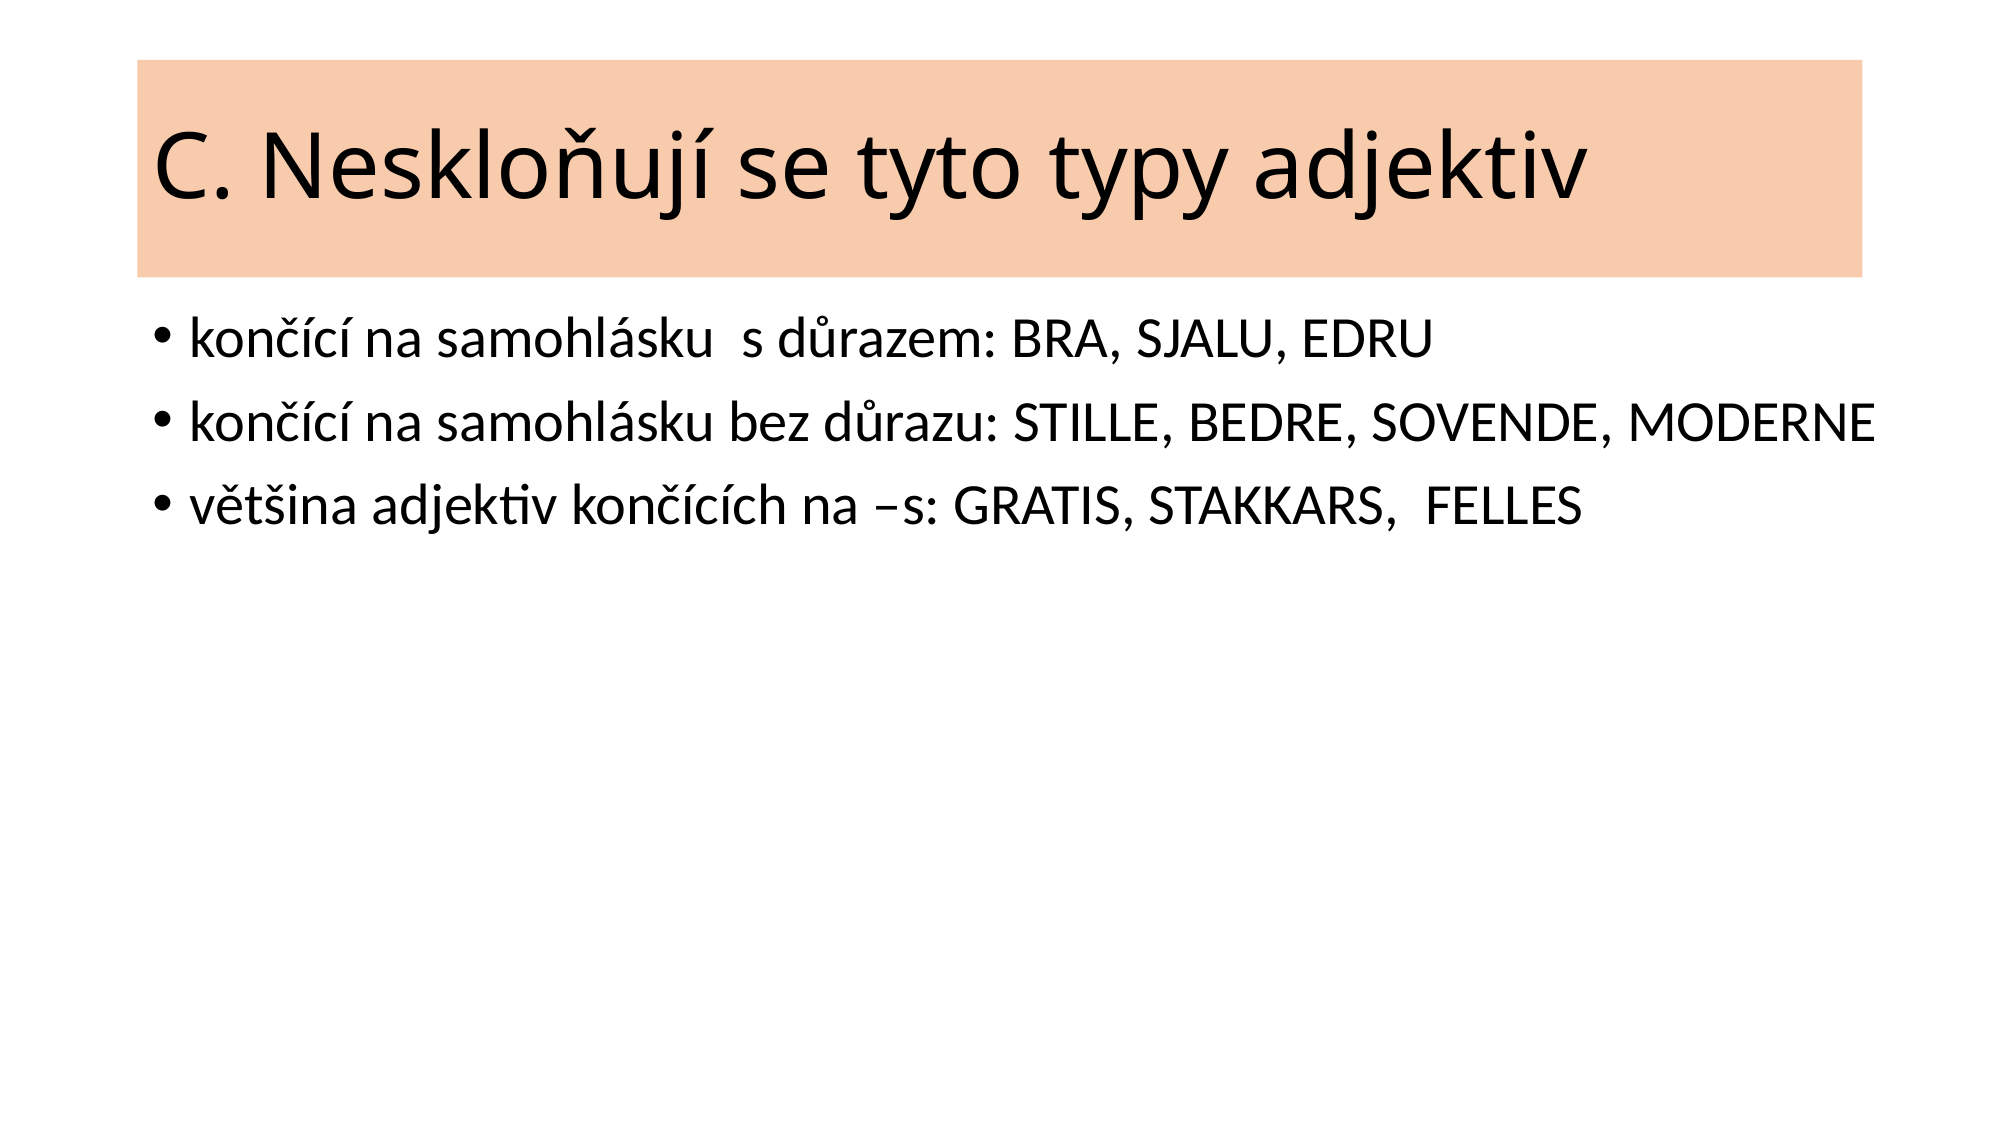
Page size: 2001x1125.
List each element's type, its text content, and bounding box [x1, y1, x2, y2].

title C. Neskloňují se tyto typy adjektiv [137, 59, 1863, 278]
list končící na samohlásku s důrazem: BRA, SJALU, EDRU končící na samohlásku bez důrazu: STILLE, BEDRE, SOVENDE, MODERNE většina adjektiv končících na –s: GRATIS, STAKKARS, FELLES [137, 299, 1907, 1014]
